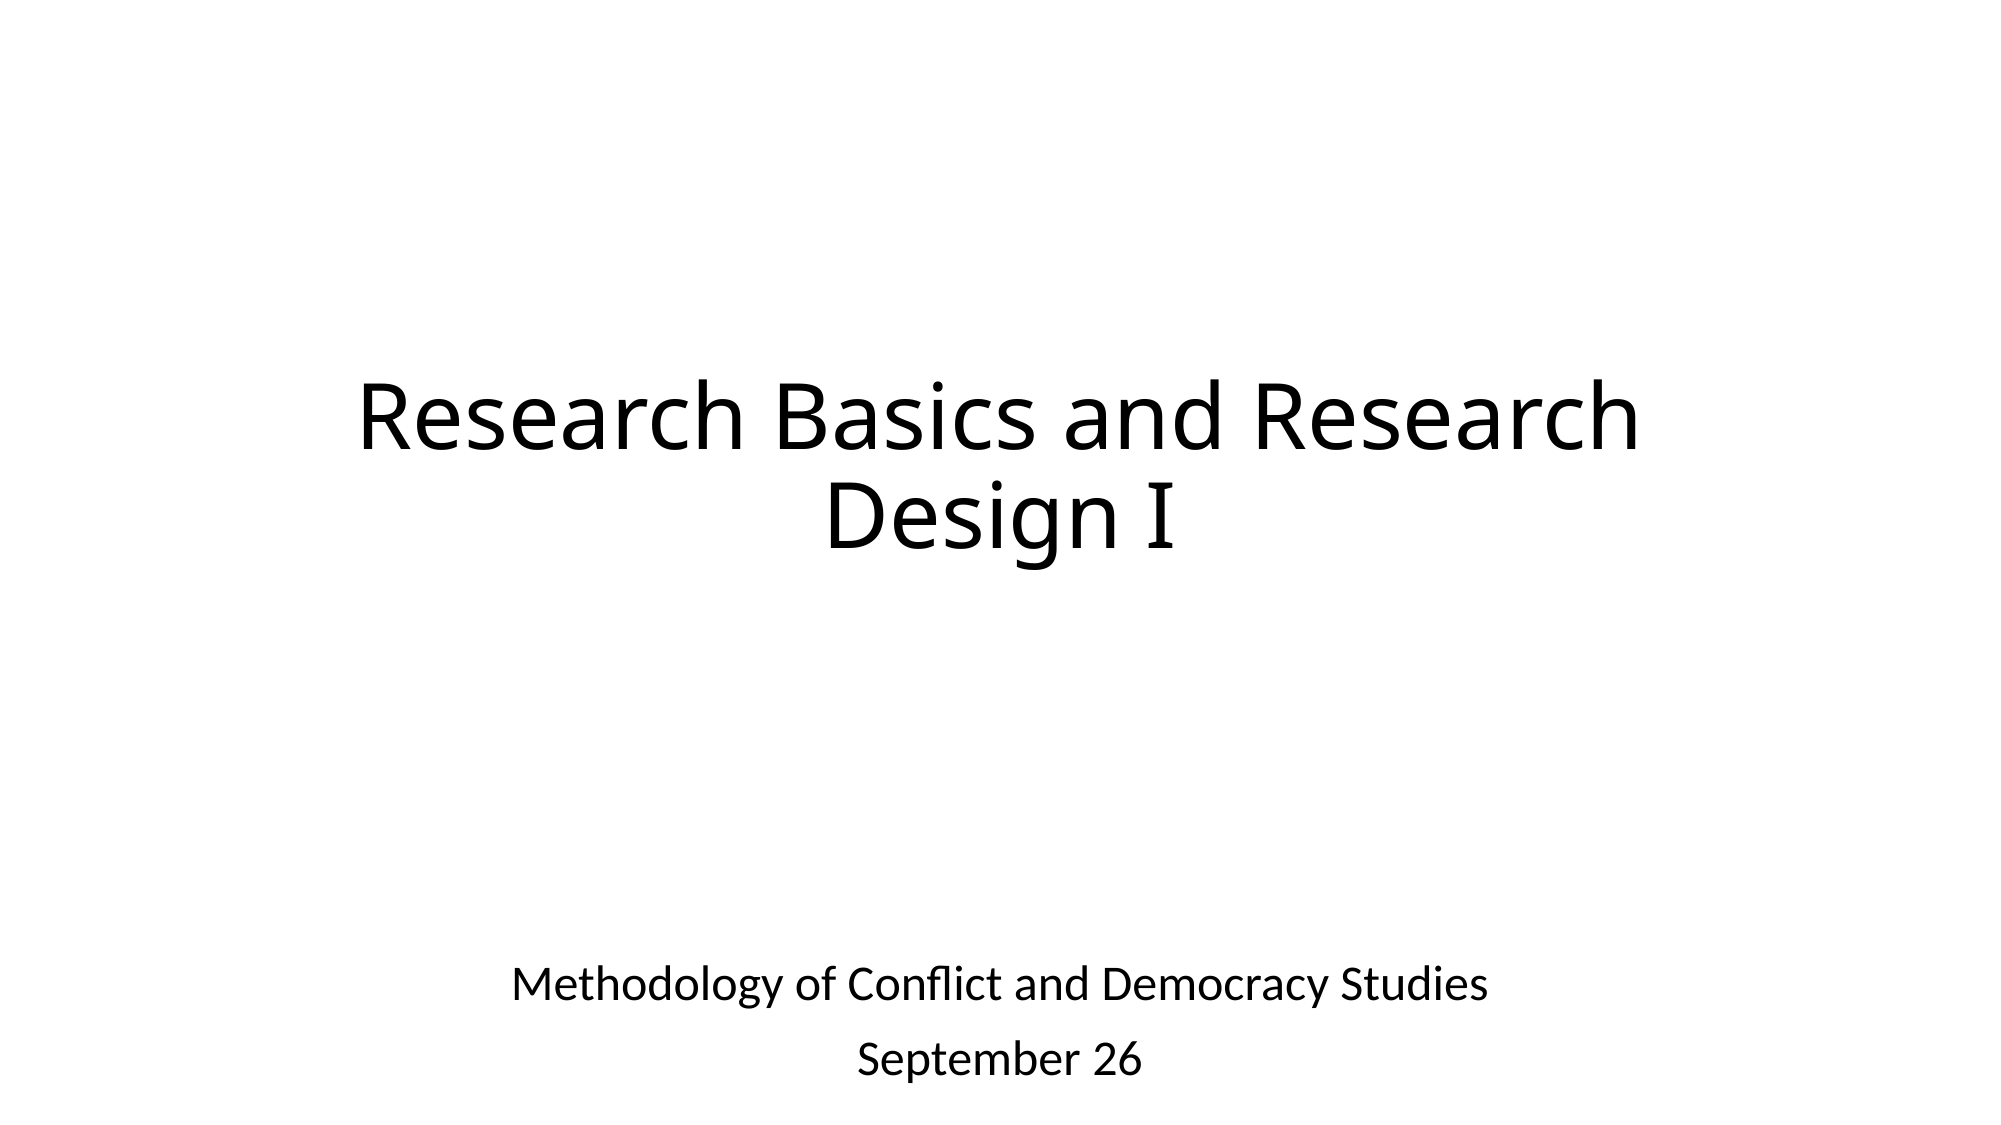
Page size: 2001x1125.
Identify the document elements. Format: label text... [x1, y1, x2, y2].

subtitle Methodology of Conflict and Democracy Studies September 26 [249, 949, 1750, 1125]
title Research Basics and Research Design I [249, 184, 1750, 576]
